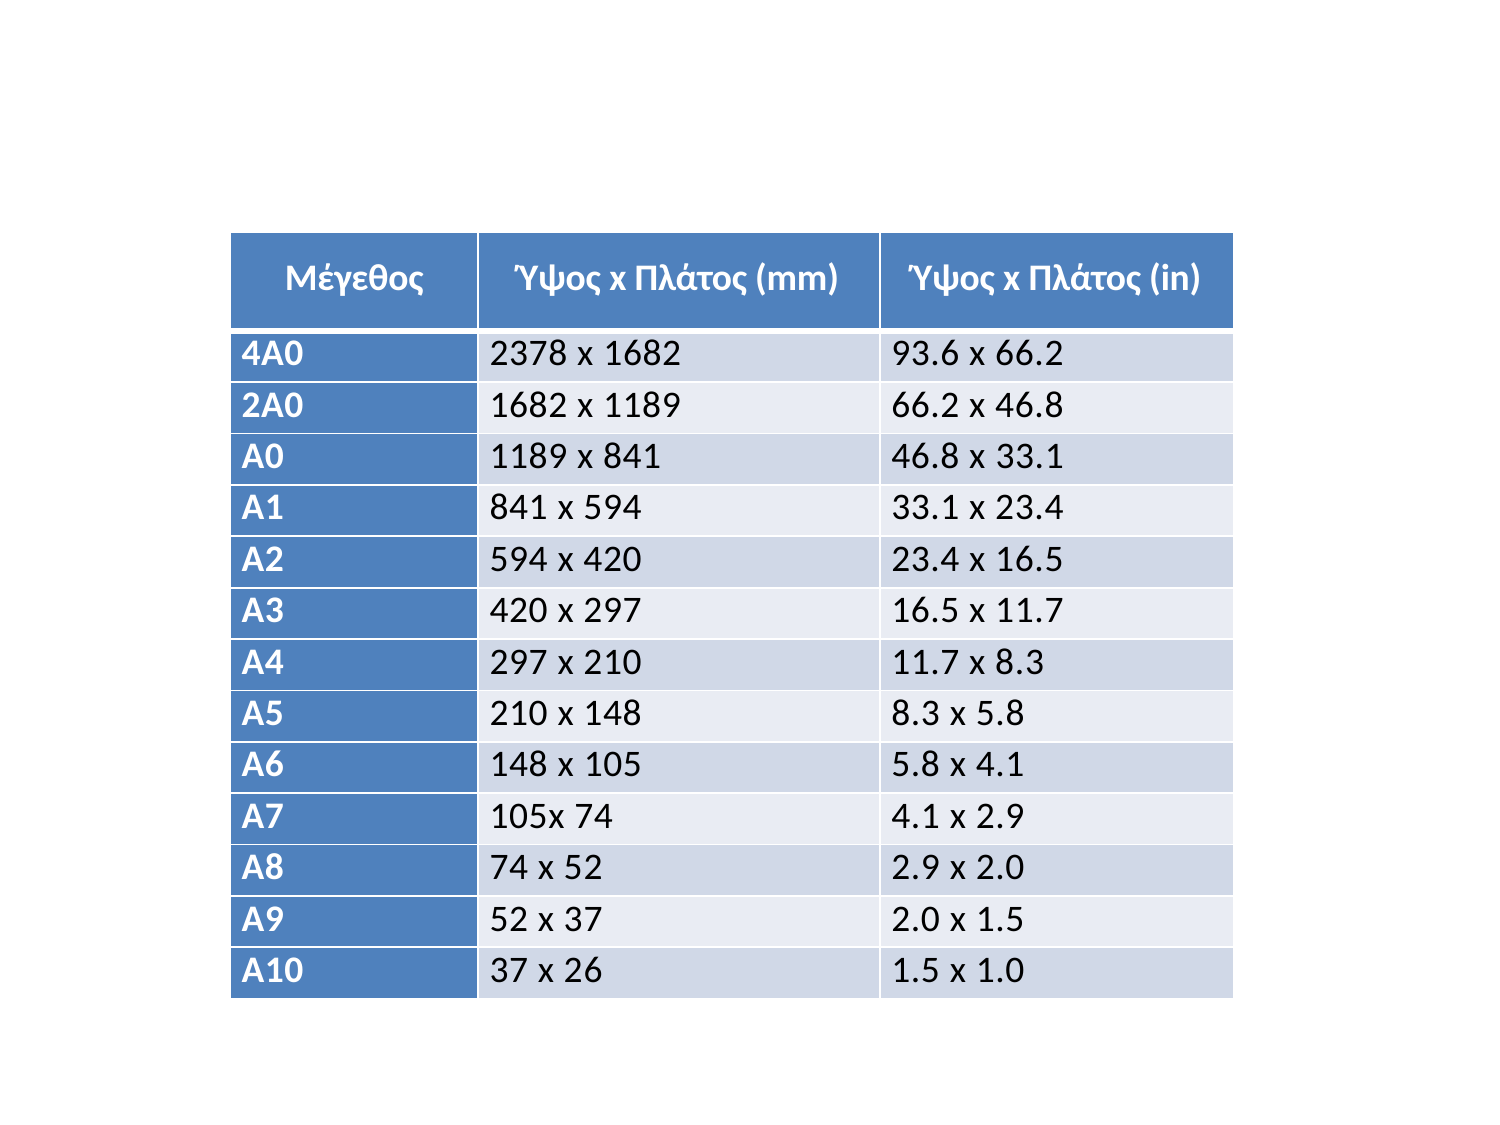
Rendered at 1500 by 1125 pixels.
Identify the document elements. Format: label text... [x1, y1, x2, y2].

table_cell 46.8 x 33.1 [881, 434, 1233, 484]
table_cell 8.3 x 5.8 [881, 691, 1233, 741]
table_cell 1682 x 1189 [479, 383, 879, 433]
table_header Ύψος x Πλάτος (mm) [479, 233, 879, 328]
table_cell 210 x 148 [479, 691, 879, 741]
table_cell A3 [231, 589, 477, 638]
table_cell 420 x 297 [479, 589, 879, 638]
table_cell Α0 [231, 434, 477, 484]
table_cell 74 x 52 [479, 845, 879, 895]
table_cell 148 x 105 [479, 743, 879, 792]
table_cell 93.6 x 66.2 [881, 334, 1233, 381]
table_cell Α1 [231, 486, 477, 535]
table_cell 5.8 x 4.1 [881, 743, 1233, 792]
table_cell 594 x 420 [479, 537, 879, 587]
table_cell Α5 [231, 691, 477, 741]
table_cell 4Α0 [231, 334, 477, 381]
table_cell Α10 [231, 948, 477, 998]
table_cell 4.1 x 2.9 [881, 794, 1233, 844]
table_cell 2378 x 1682 [479, 334, 879, 381]
table_header Μέγεθος [231, 233, 477, 328]
table_cell Α4 [231, 640, 477, 690]
table_cell Α2 [231, 537, 477, 587]
table_cell 2Α0 [231, 383, 477, 433]
table_cell 33.1 x 23.4 [881, 486, 1233, 535]
table_cell 2.9 x 2.0 [881, 845, 1233, 895]
table_cell 105x 74 [479, 794, 879, 844]
table_cell A9 [231, 897, 477, 946]
table_cell 16.5 x 11.7 [881, 589, 1233, 638]
table_cell Α6 [231, 743, 477, 792]
table_cell 841 x 594 [479, 486, 879, 535]
table_cell Α8 [231, 845, 477, 895]
table_cell 297 x 210 [479, 640, 879, 690]
table_cell 11.7 x 8.3 [881, 640, 1233, 690]
table_cell 2.0 x 1.5 [881, 897, 1233, 946]
table_cell 66.2 x 46.8 [881, 383, 1233, 433]
table_cell 37 x 26 [479, 948, 879, 998]
table_cell 52 x 37 [479, 897, 879, 946]
table_cell 23.4 x 16.5 [881, 537, 1233, 587]
table_cell Α7 [231, 794, 477, 844]
table_cell 1.5 x 1.0 [881, 948, 1233, 998]
table_header Ύψος x Πλάτος (in) [881, 233, 1233, 328]
table_cell 1189 x 841 [479, 434, 879, 484]
